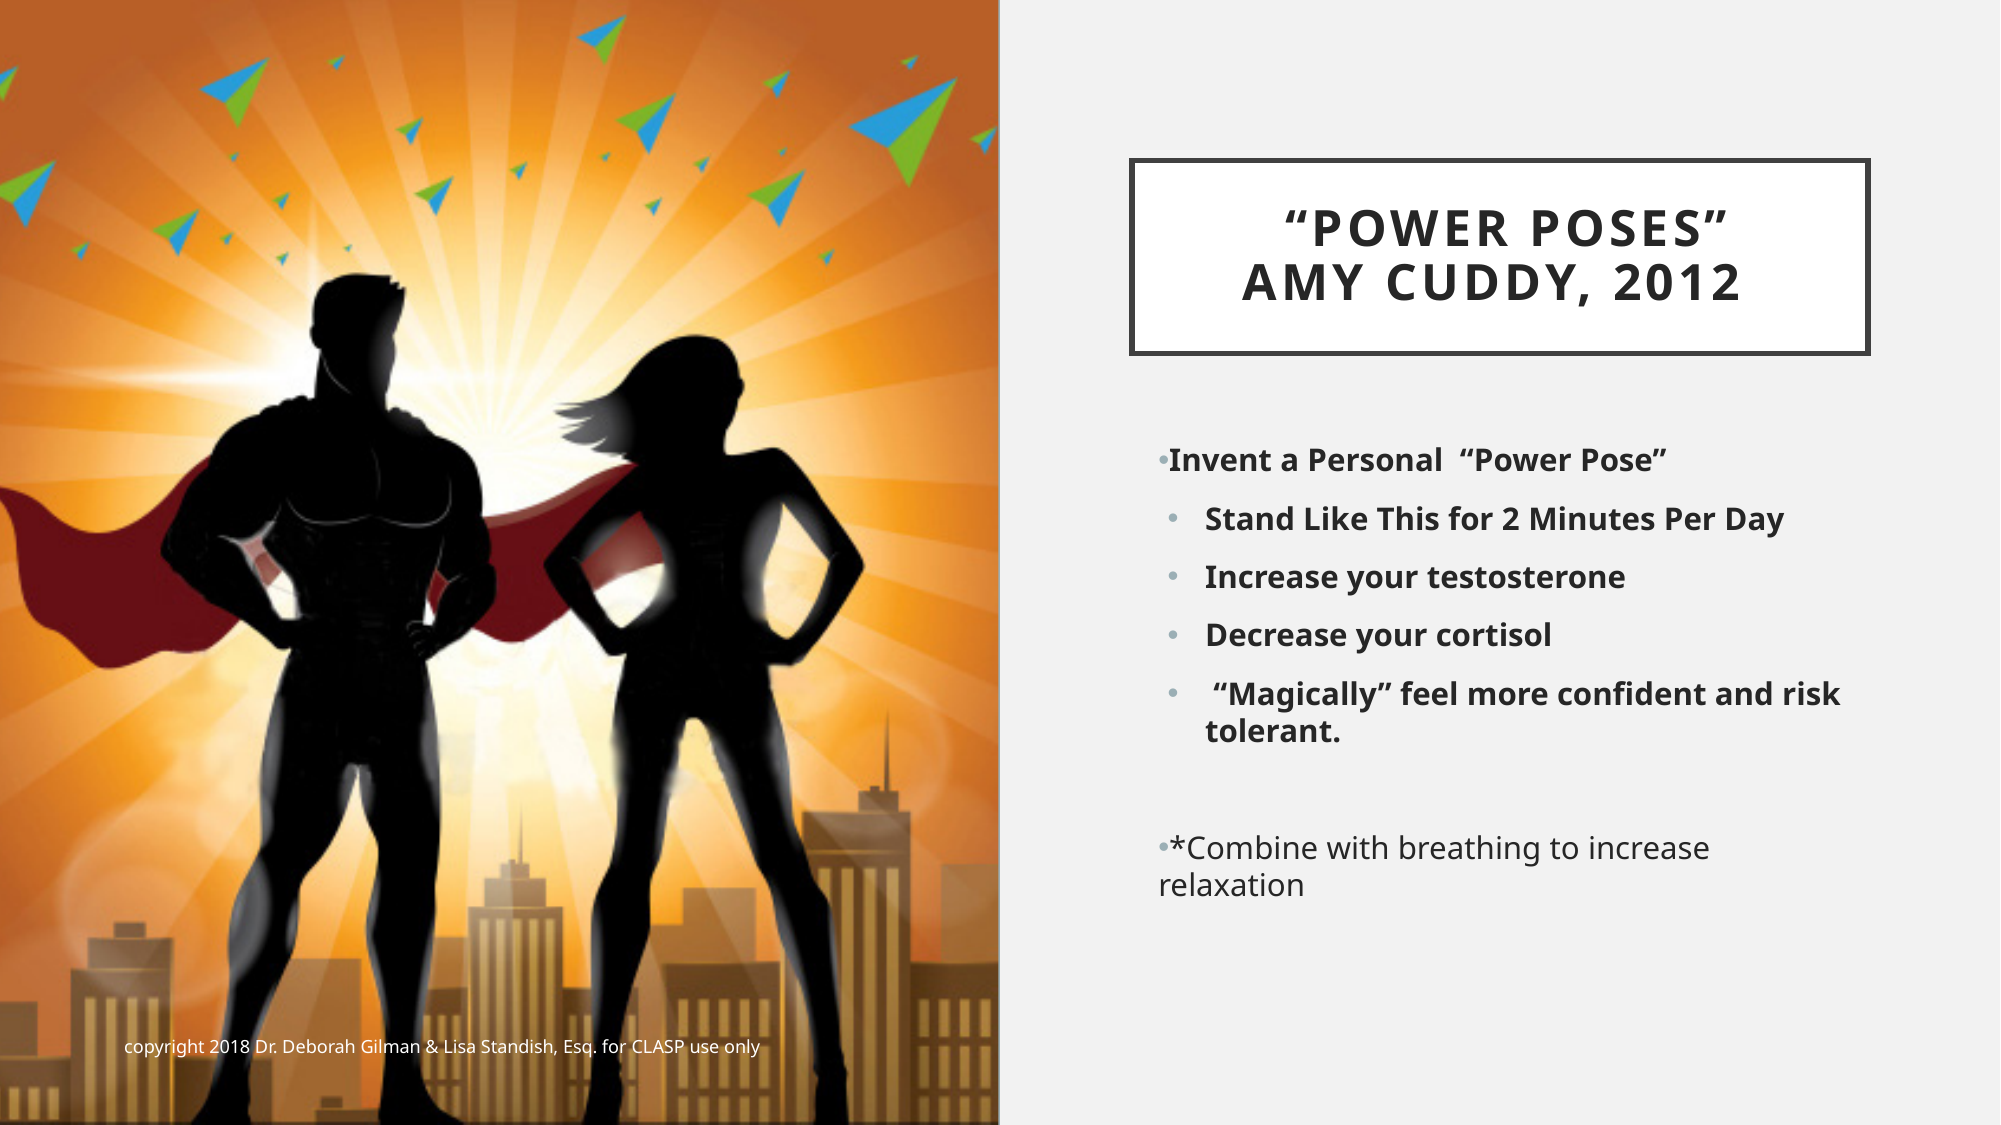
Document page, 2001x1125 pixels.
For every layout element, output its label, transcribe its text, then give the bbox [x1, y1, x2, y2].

title “Power Poses” amy cuddy, 2012 [1129, 158, 1871, 356]
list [0, 0, 999, 1125]
list Invent a Personal “Power Pose” Stand Like This for 2 Minutes Per Day Increase your testosterone Decrease your cortisol “Magically” feel more confident and risk tolerant. *Combine with breathing to increase relaxation [1132, 433, 1868, 968]
